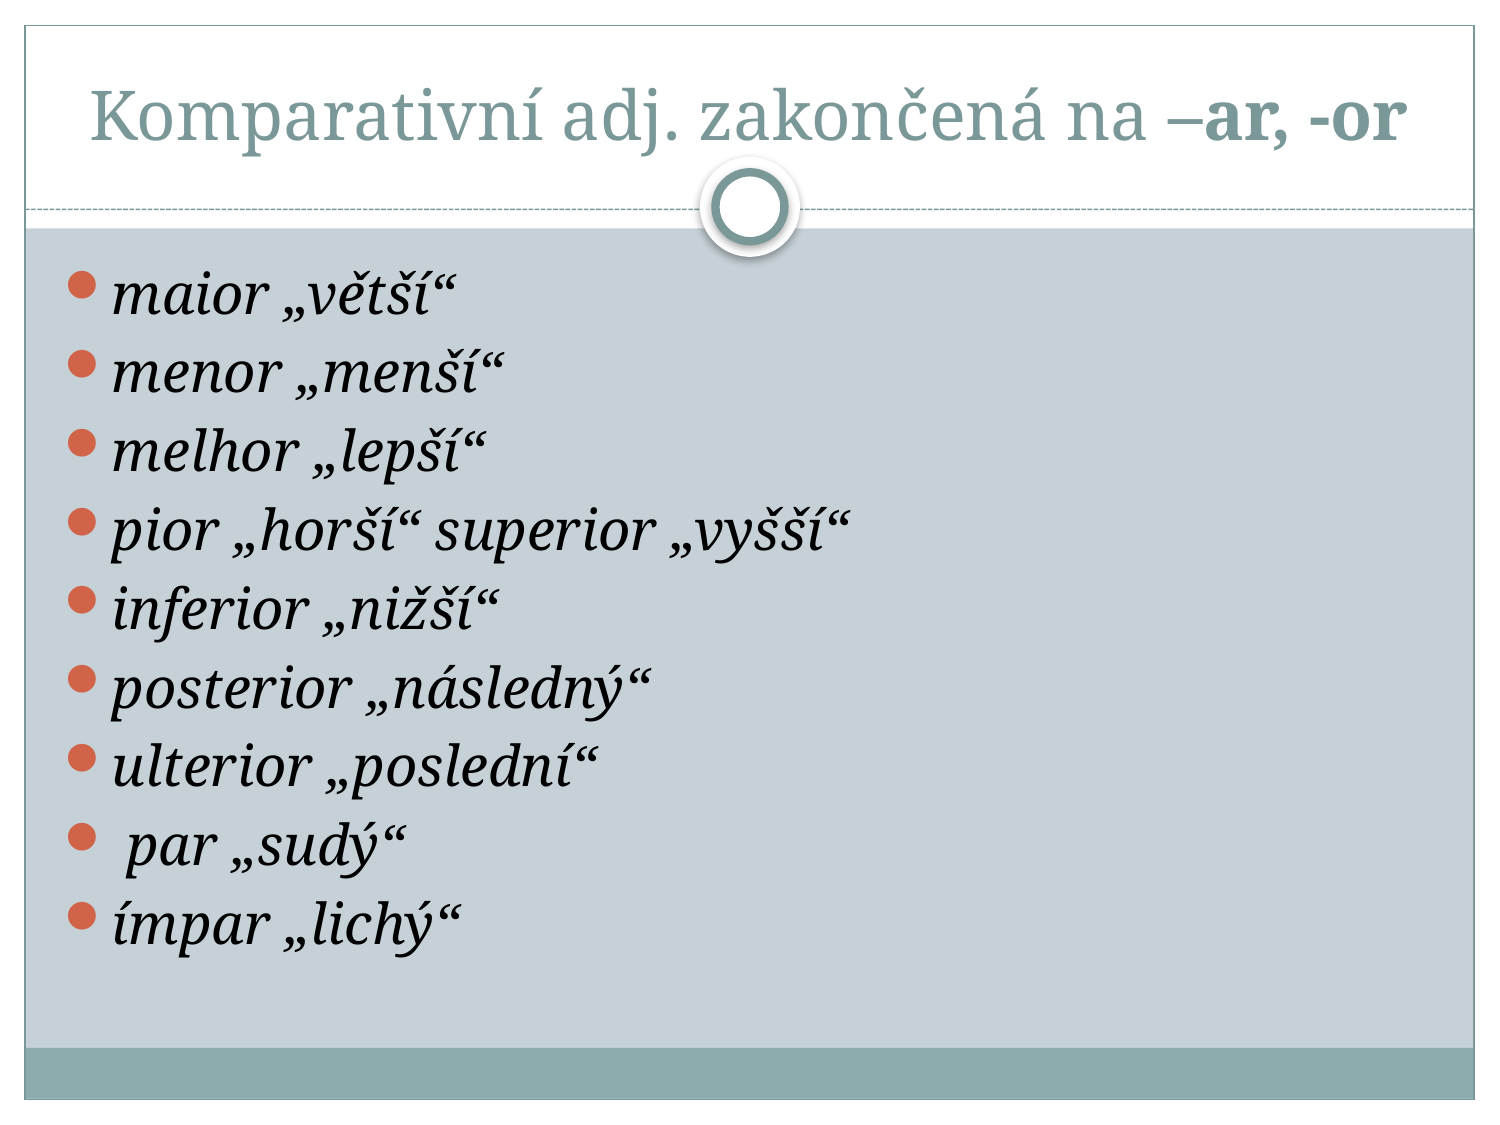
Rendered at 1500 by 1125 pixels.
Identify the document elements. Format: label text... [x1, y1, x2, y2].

list maior „větší“ menor „menší“ melhor „lepší“ pior „horší“ superior „vyšší“ inferior „nižší“ posterior „následný“ ulterior „poslední“ par „sudý“ ímpar „lichý“ [49, 250, 1445, 1001]
title Komparativní adj. zakončená na –ar, -or [49, 37, 1450, 162]
